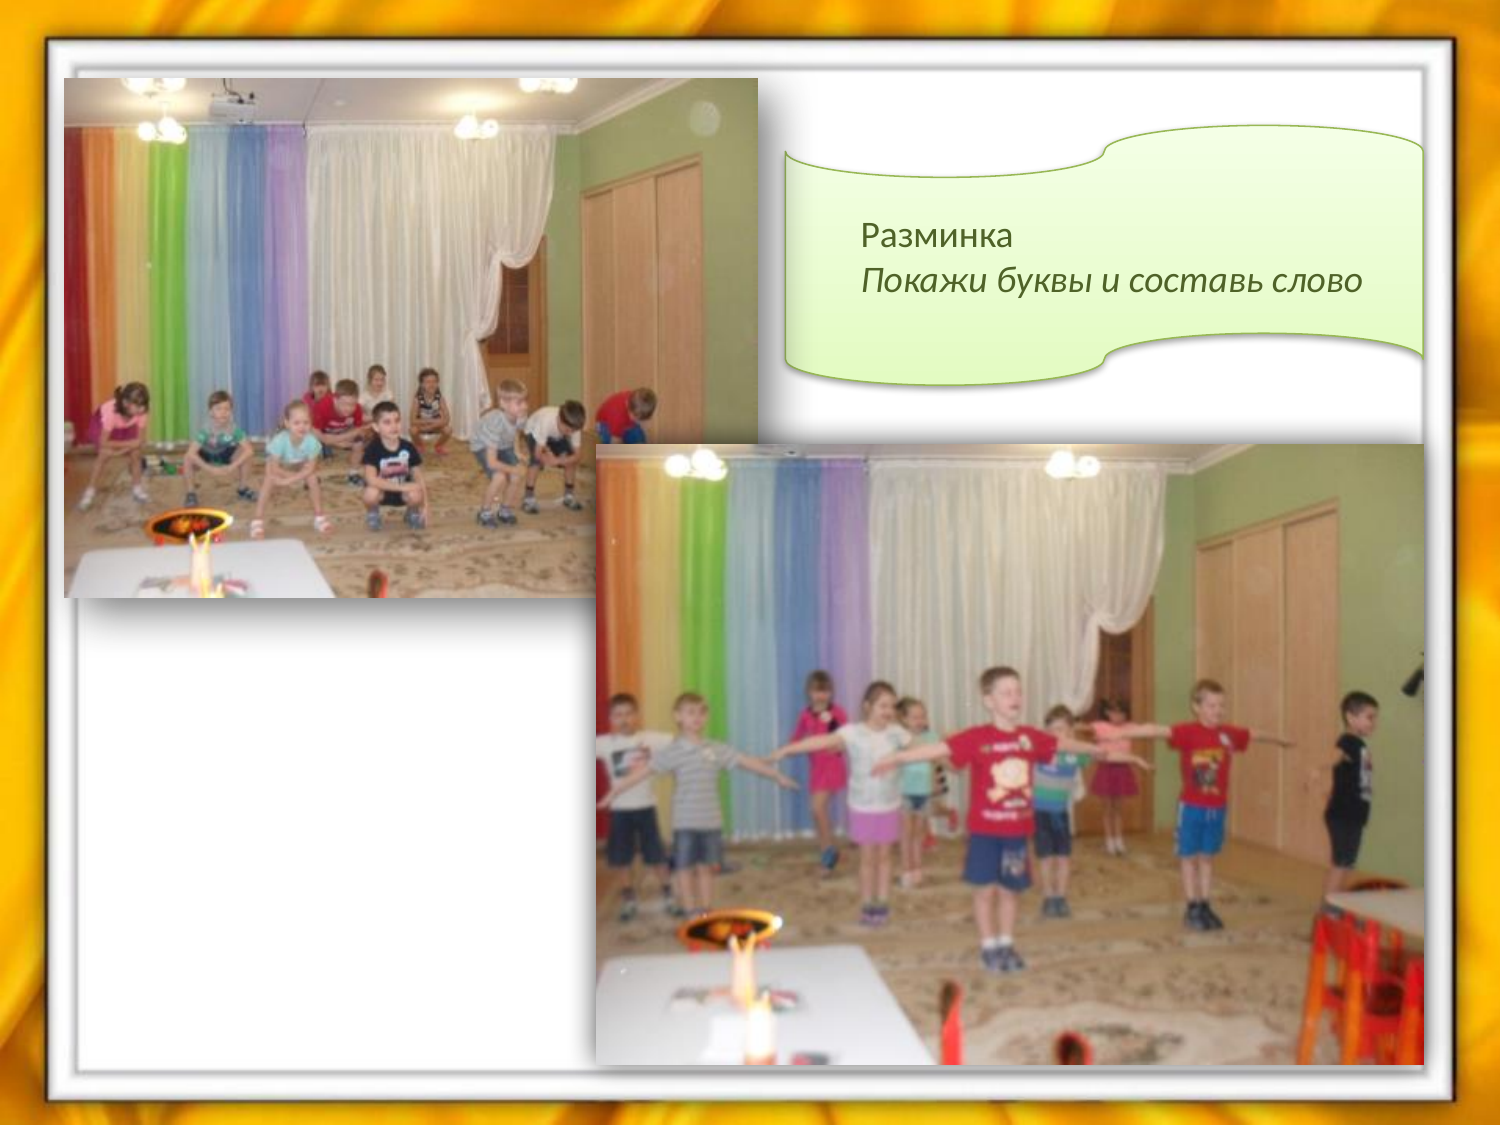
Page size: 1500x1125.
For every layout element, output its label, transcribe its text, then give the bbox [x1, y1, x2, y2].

text_box [805, 124, 1424, 386]
text_box Разминка Покажи буквы и составь слово [845, 202, 1379, 308]
picture [0, 0, 1500, 1125]
